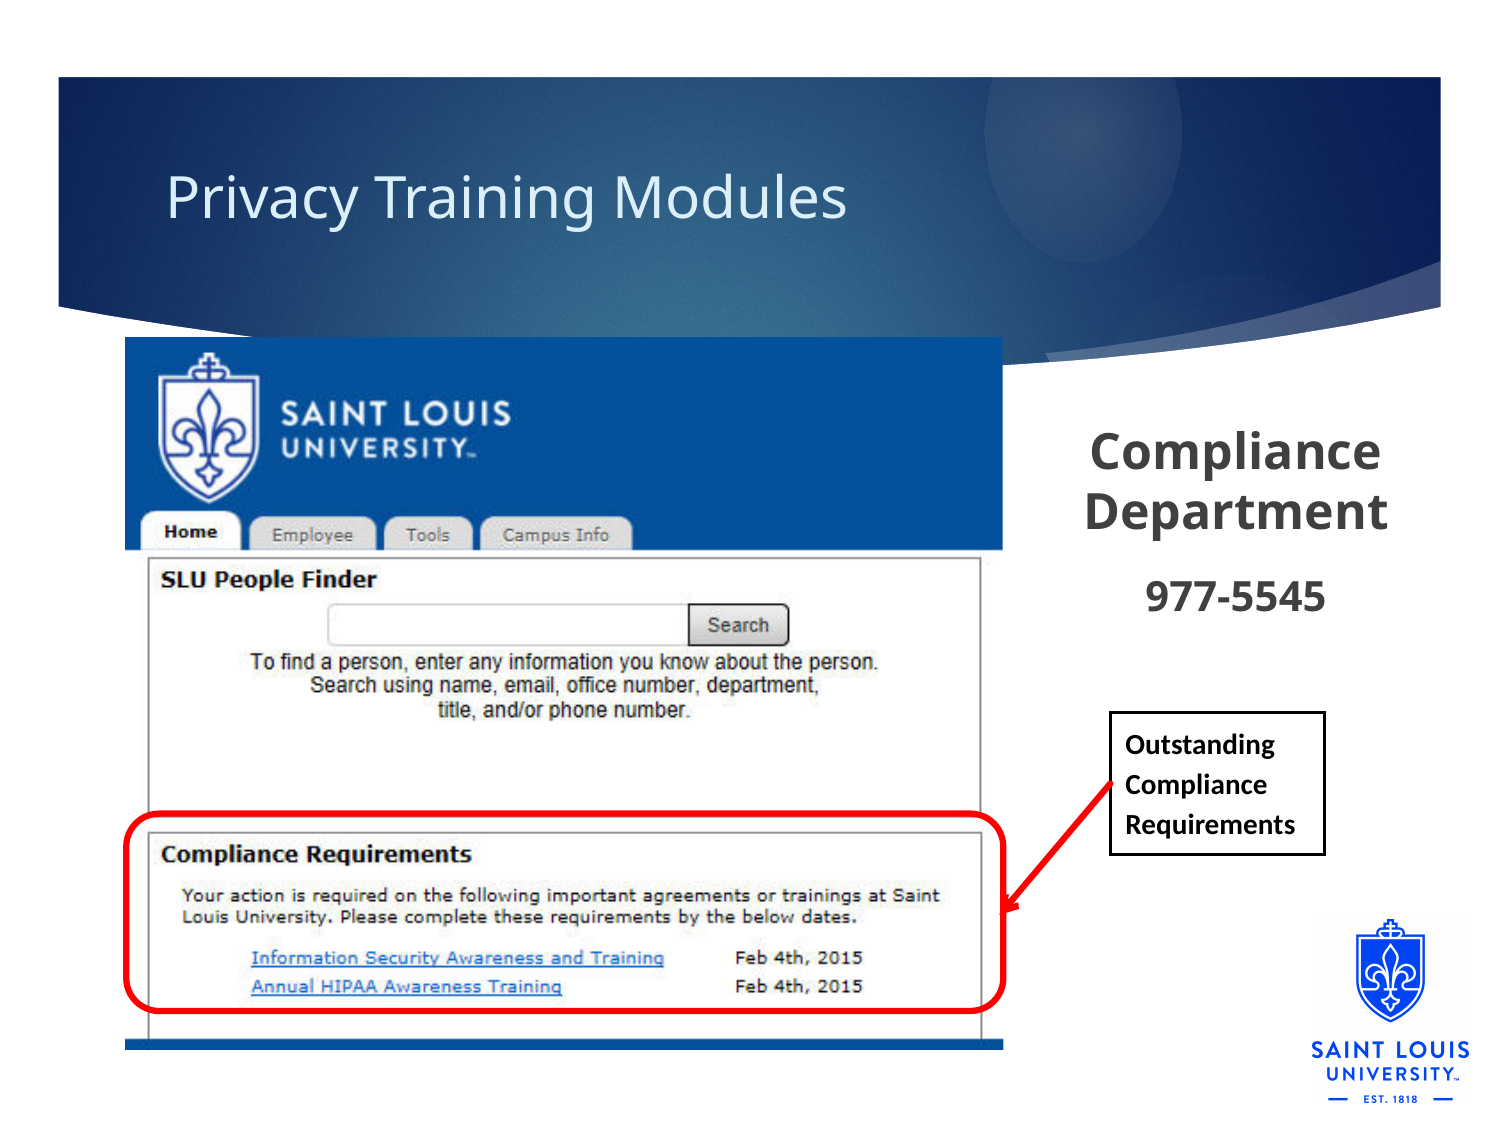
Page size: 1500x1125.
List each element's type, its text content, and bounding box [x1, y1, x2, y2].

text_box Outstanding Compliance Requirements [1110, 712, 1325, 855]
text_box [999, 783, 1111, 916]
text_box Compliance Department 977-5545 [1017, 412, 1455, 638]
title Privacy Training Modules [150, 137, 1228, 254]
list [124, 337, 1003, 815]
picture [1312, 919, 1469, 1103]
picture [124, 815, 1004, 1050]
